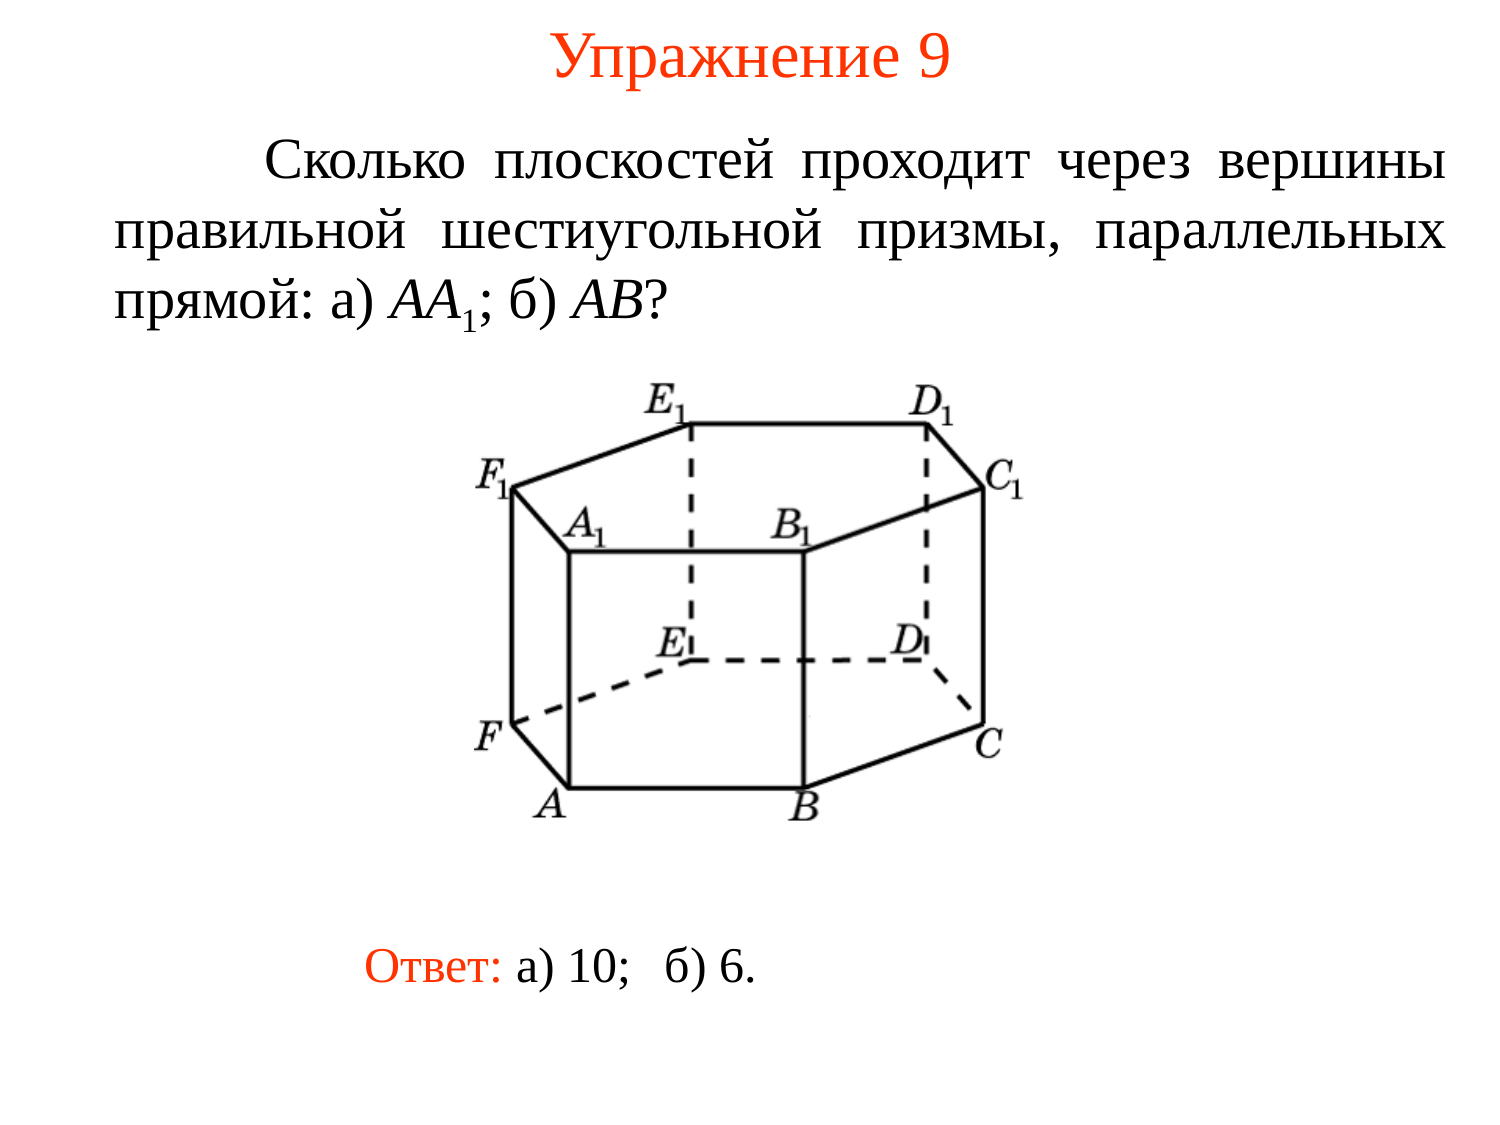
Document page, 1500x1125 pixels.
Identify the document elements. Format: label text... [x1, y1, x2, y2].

text_box б) 6. [650, 924, 775, 1000]
text_box Ответ: а) 10; [349, 924, 650, 1000]
text_box Сколько плоскостей проходит через вершины правильной шестиугольной призмы, параллельных прямой: а) AA1; б) AB? [100, 112, 1463, 347]
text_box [474, 374, 1033, 835]
text_box Упражнение 9 [112, 19, 1388, 83]
